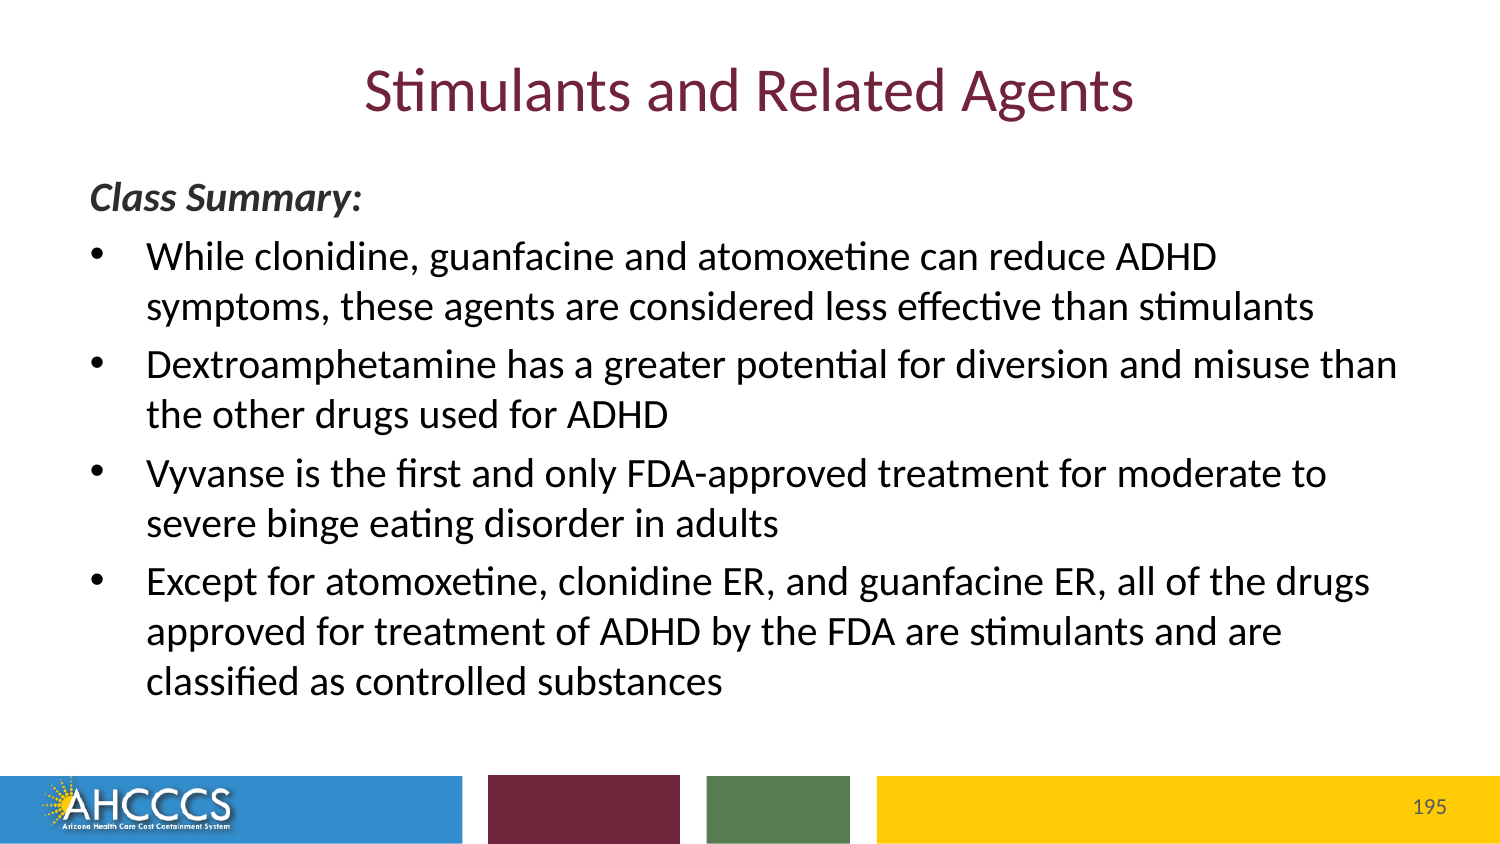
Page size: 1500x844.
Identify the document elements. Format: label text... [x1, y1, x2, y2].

list Class Summary: While clonidine, guanfacine and atomoxetine can reduce ADHD symptoms, these agents are considered less effective than stimulants Dextroamphetamine has a greater potential for diversion and misuse than the other drugs used for ADHD Vyvanse is the first and only FDA-approved treatment for moderate to severe binge eating disorder in adults Except for atomoxetine, clonidine ER, and guanfacine ER, all of the drugs approved for treatment of ADHD by the FDA are stimulants and are classified as controlled substances [75, 162, 1425, 679]
title Stimulants and Related Agents [75, 22, 1425, 162]
picture [42, 776, 230, 830]
